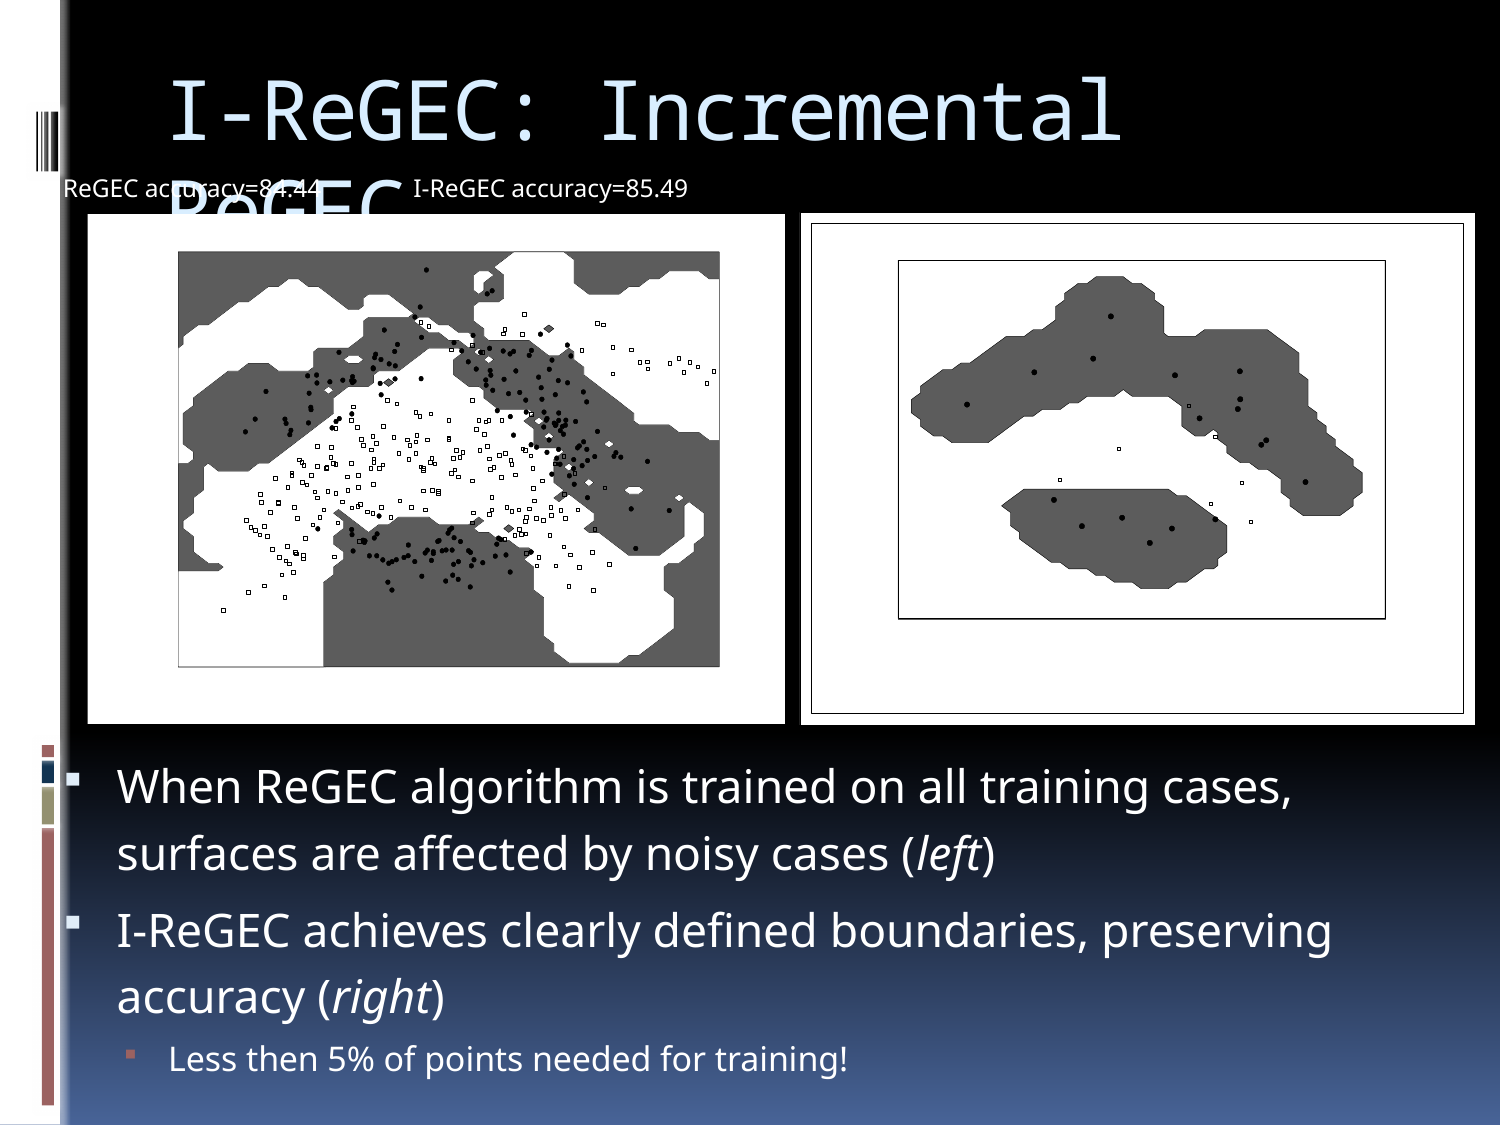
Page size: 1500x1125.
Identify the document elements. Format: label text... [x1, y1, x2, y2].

picture [87, 213, 786, 724]
list ReGEC accuracy=84.44 I-ReGEC accuracy=85.49 When ReGEC algorithm is trained on all training cases, surfaces are affected by noisy cases (left) I-ReGEC achieves clearly defined boundaries, preserving accuracy (right) Less then 5% of points needed for training! [37, 171, 1438, 1088]
title I-ReGEC: Incremental ReGEC [150, 50, 1425, 171]
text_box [799, 211, 1476, 726]
